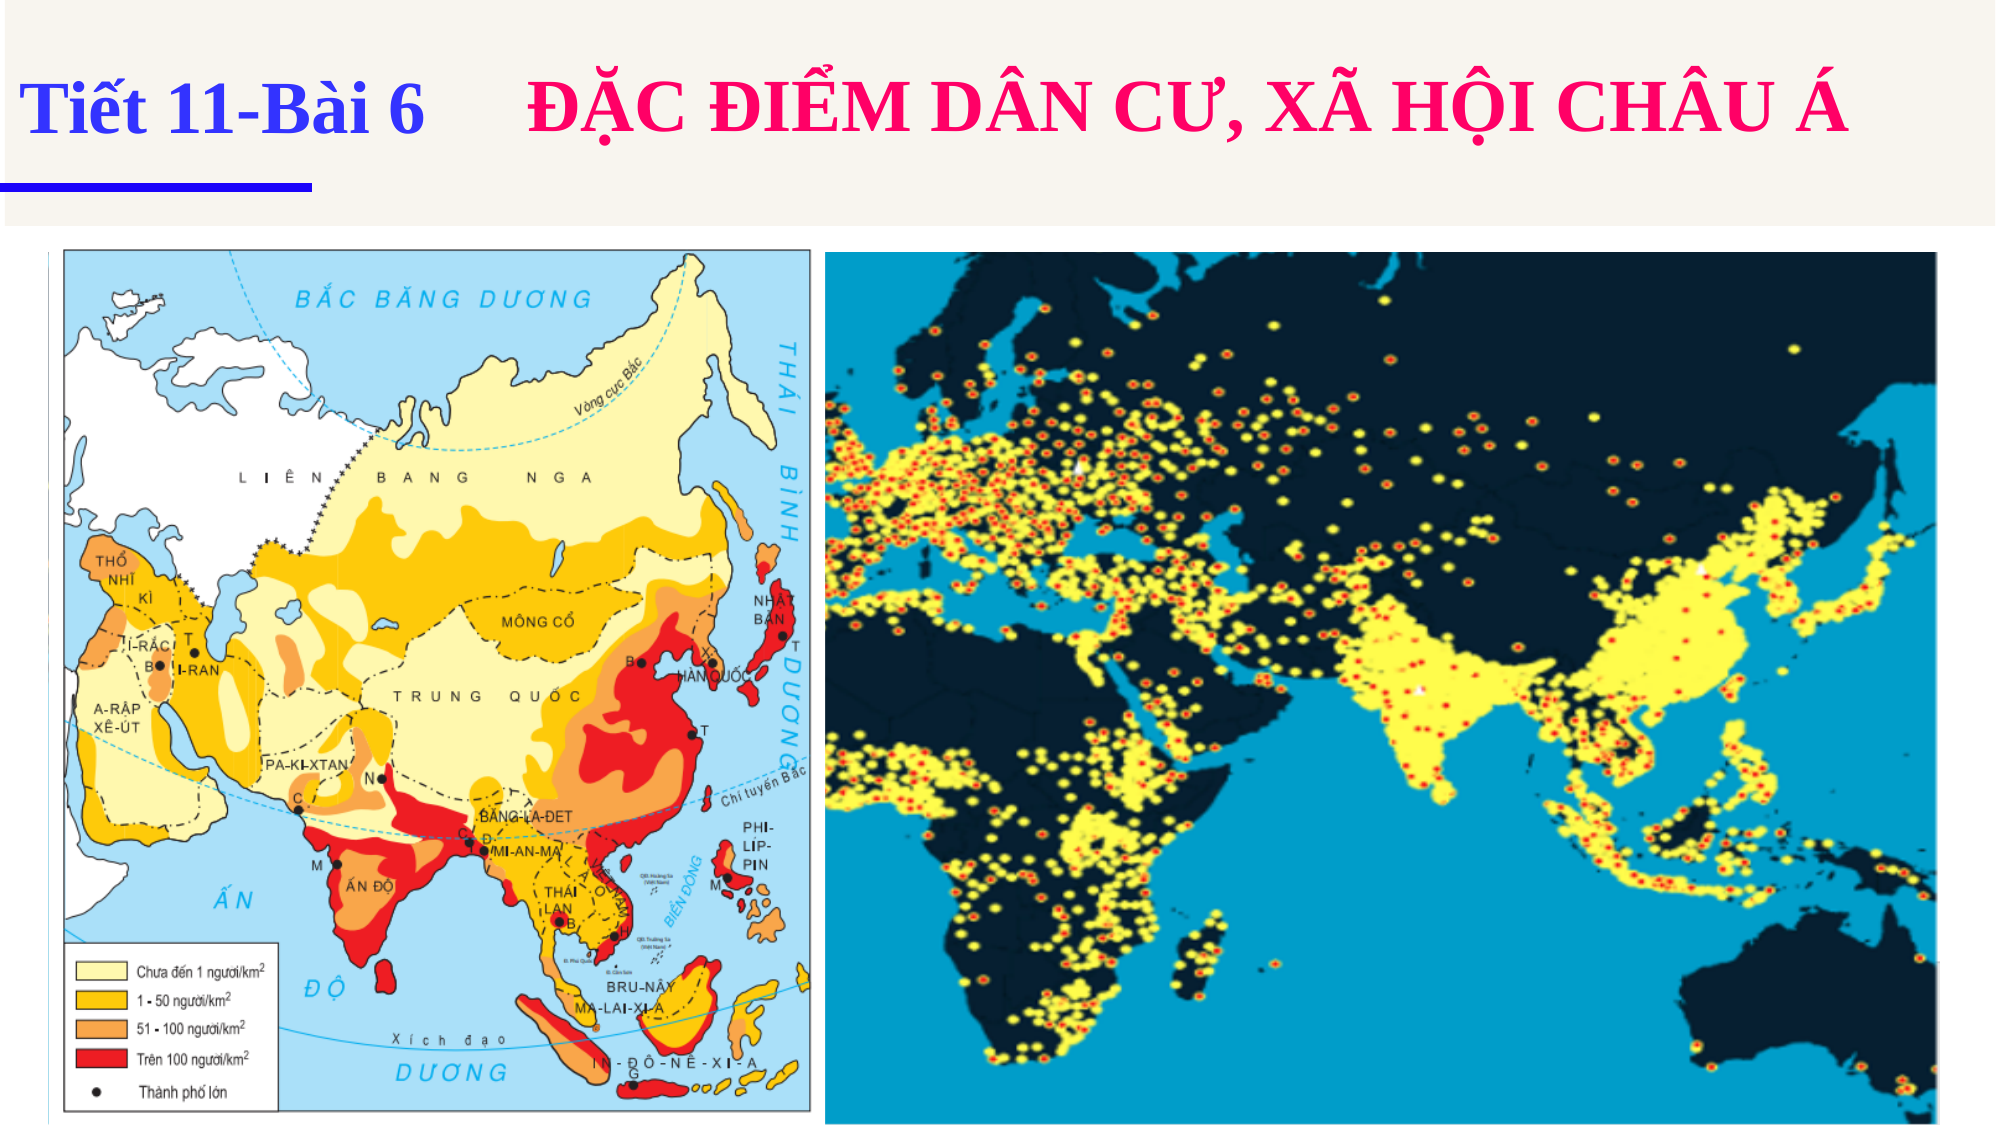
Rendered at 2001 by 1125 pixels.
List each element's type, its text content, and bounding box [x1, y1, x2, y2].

text_box ĐẶC ĐIỂM DÂN CƯ, XÃ HỘI CHÂU Á [464, 49, 1913, 154]
picture [48, 232, 1940, 1125]
text_box Tiết 11-Bài 6 [4, 51, 464, 157]
text_box [4, 0, 1996, 227]
